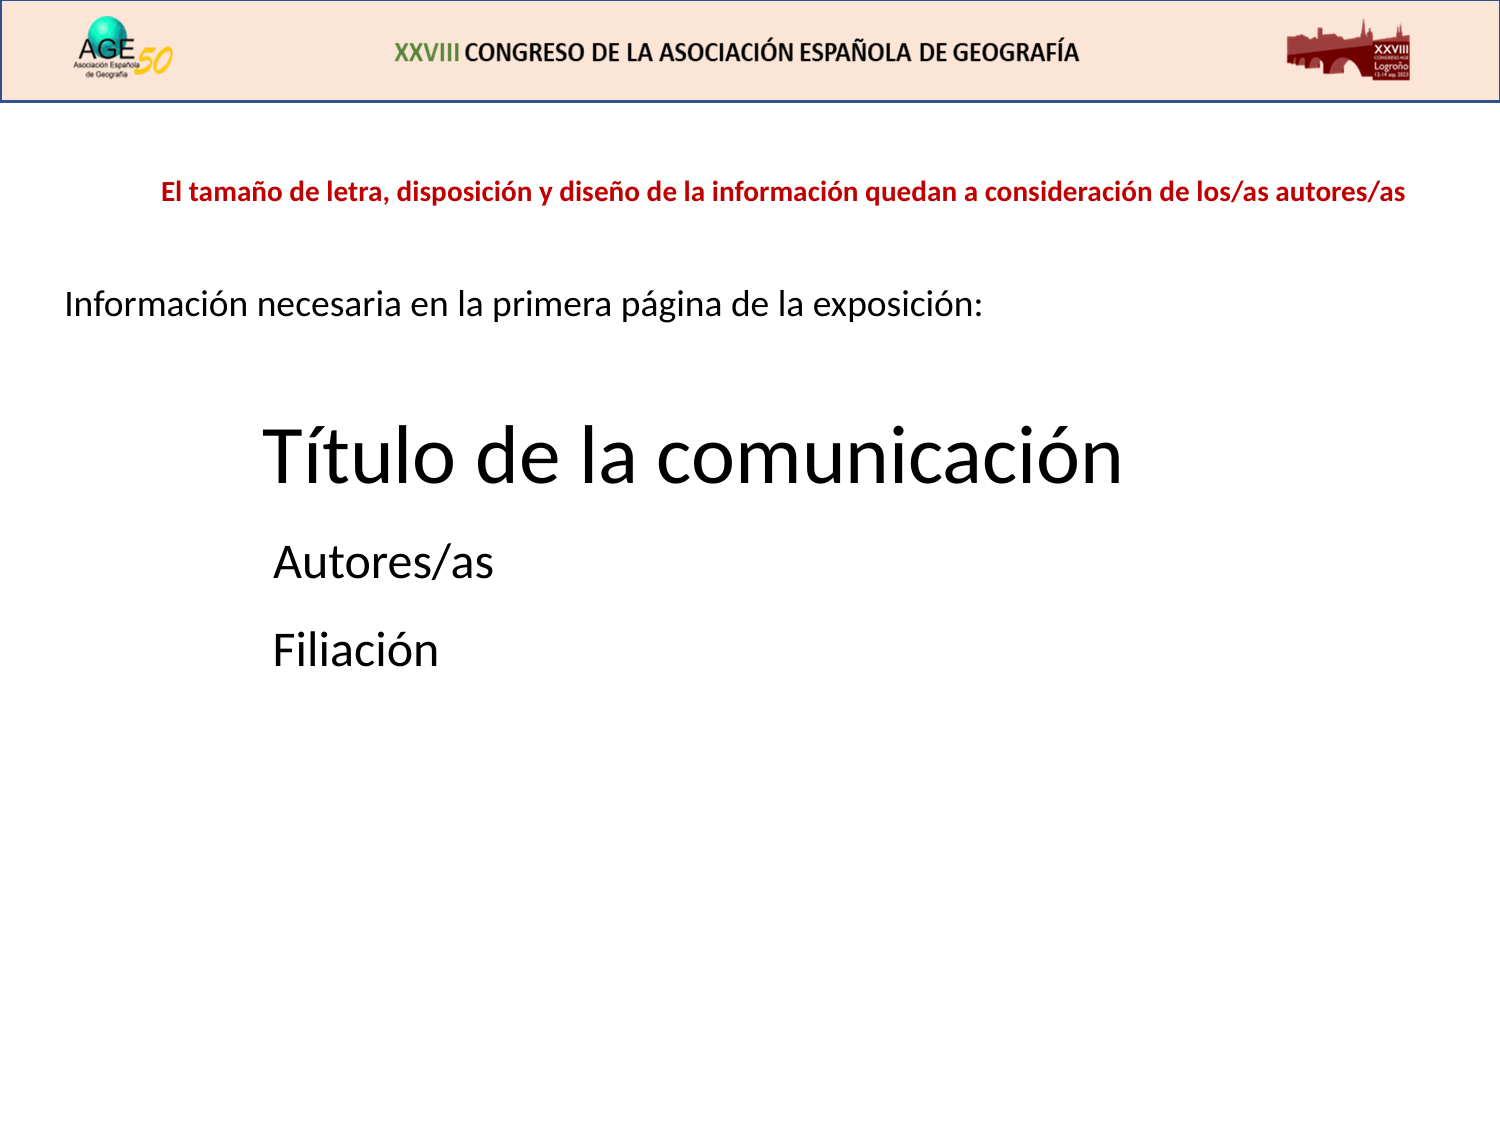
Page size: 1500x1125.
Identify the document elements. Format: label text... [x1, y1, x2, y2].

text_box El tamaño de letra, disposición y diseño de la información quedan a consideración de los/as autores/as [146, 165, 1429, 215]
text_box Información necesaria en la primera página de la exposición: [49, 271, 1000, 331]
text_box Autores/as [258, 520, 509, 596]
picture [0, 0, 1500, 103]
text_box Título de la comunicación [248, 392, 1141, 508]
text_box Filiación [257, 608, 455, 684]
